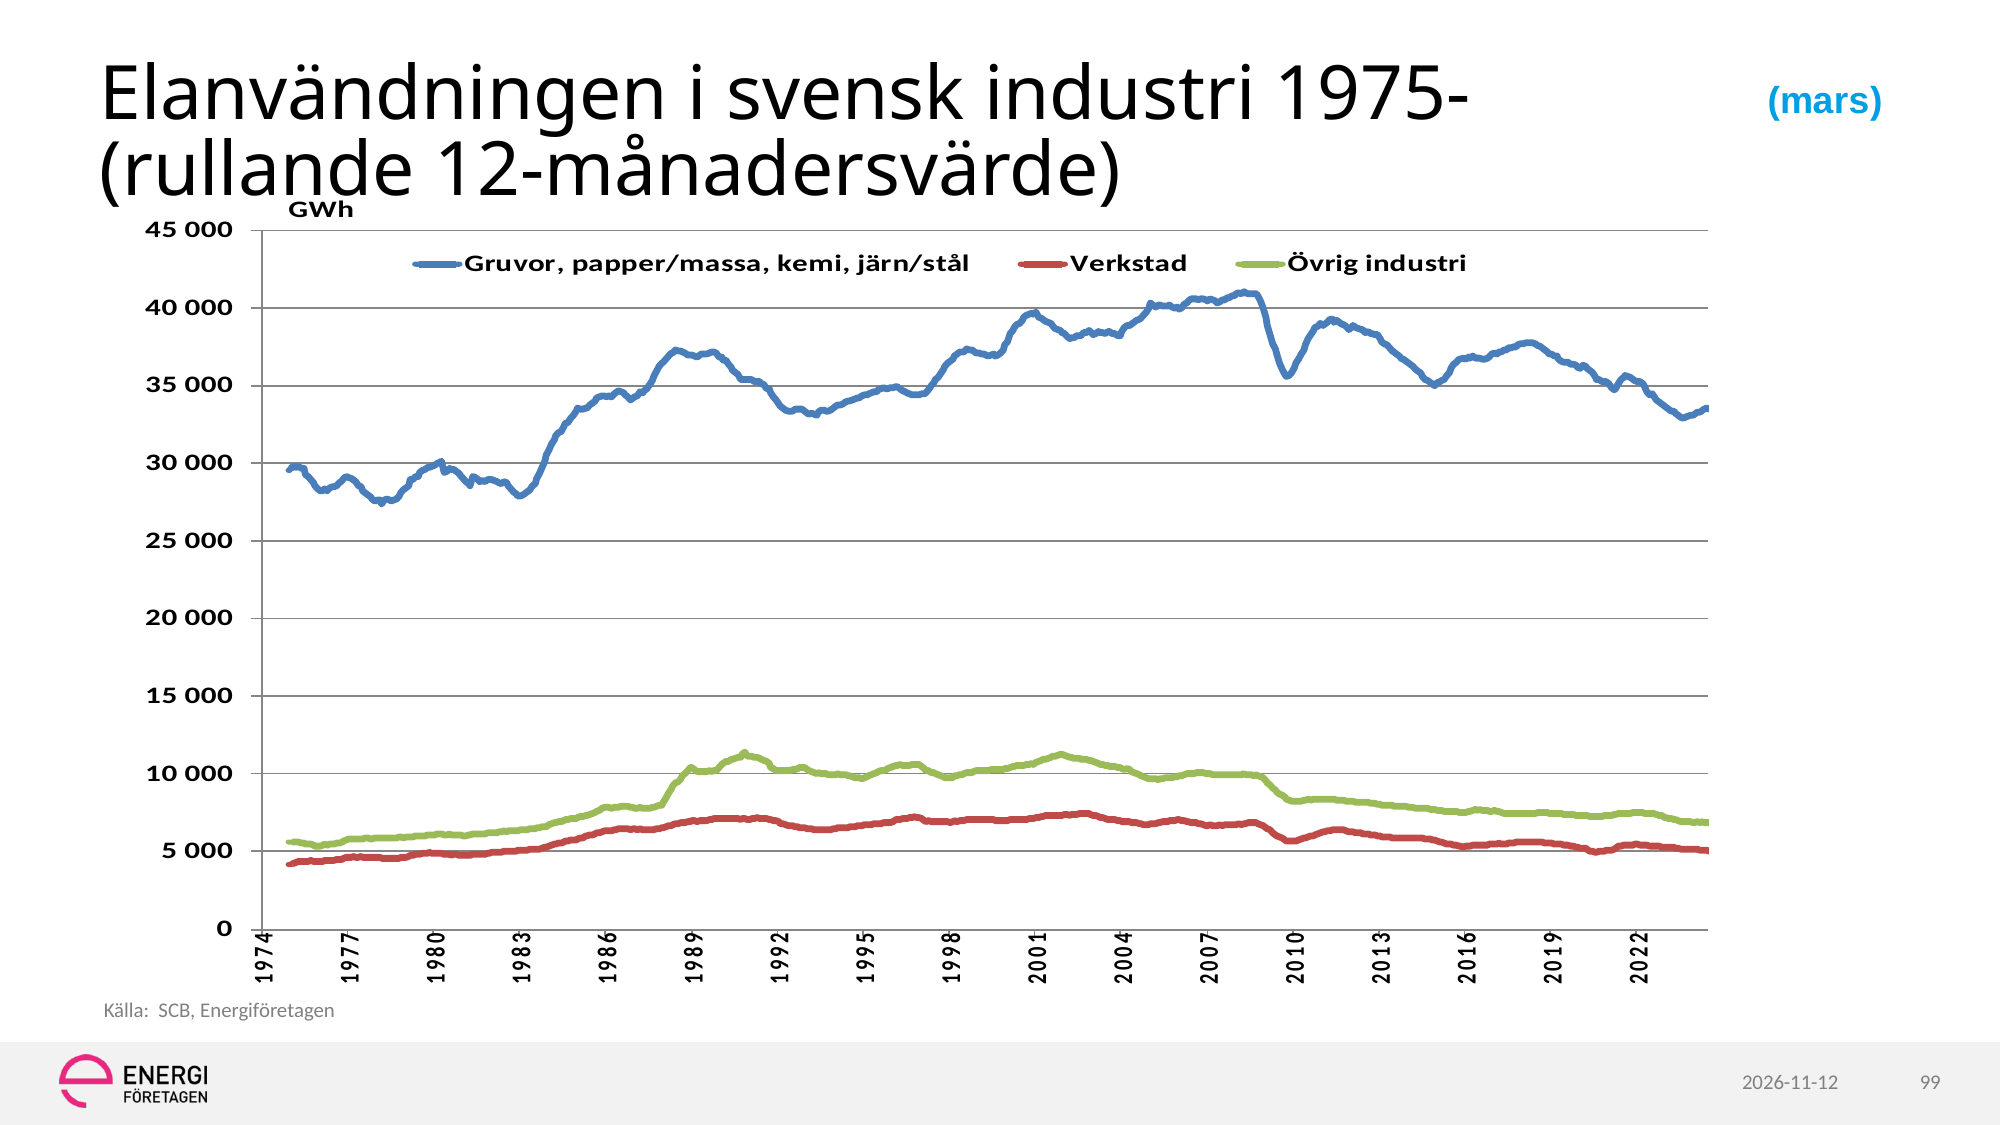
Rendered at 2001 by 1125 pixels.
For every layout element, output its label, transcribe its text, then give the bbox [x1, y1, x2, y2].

slide_number 99 [1882, 1068, 1941, 1099]
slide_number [1742, 1068, 1854, 1099]
title Elanvändningen i svensk industri 1975- (rullande 12-månadersvärde) [99, 23, 1900, 211]
picture [109, 179, 1788, 1008]
picture [1759, 75, 1992, 125]
picture [59, 1054, 207, 1108]
text_box Källa: SCB, Energiföretagen [103, 1005, 1229, 1027]
